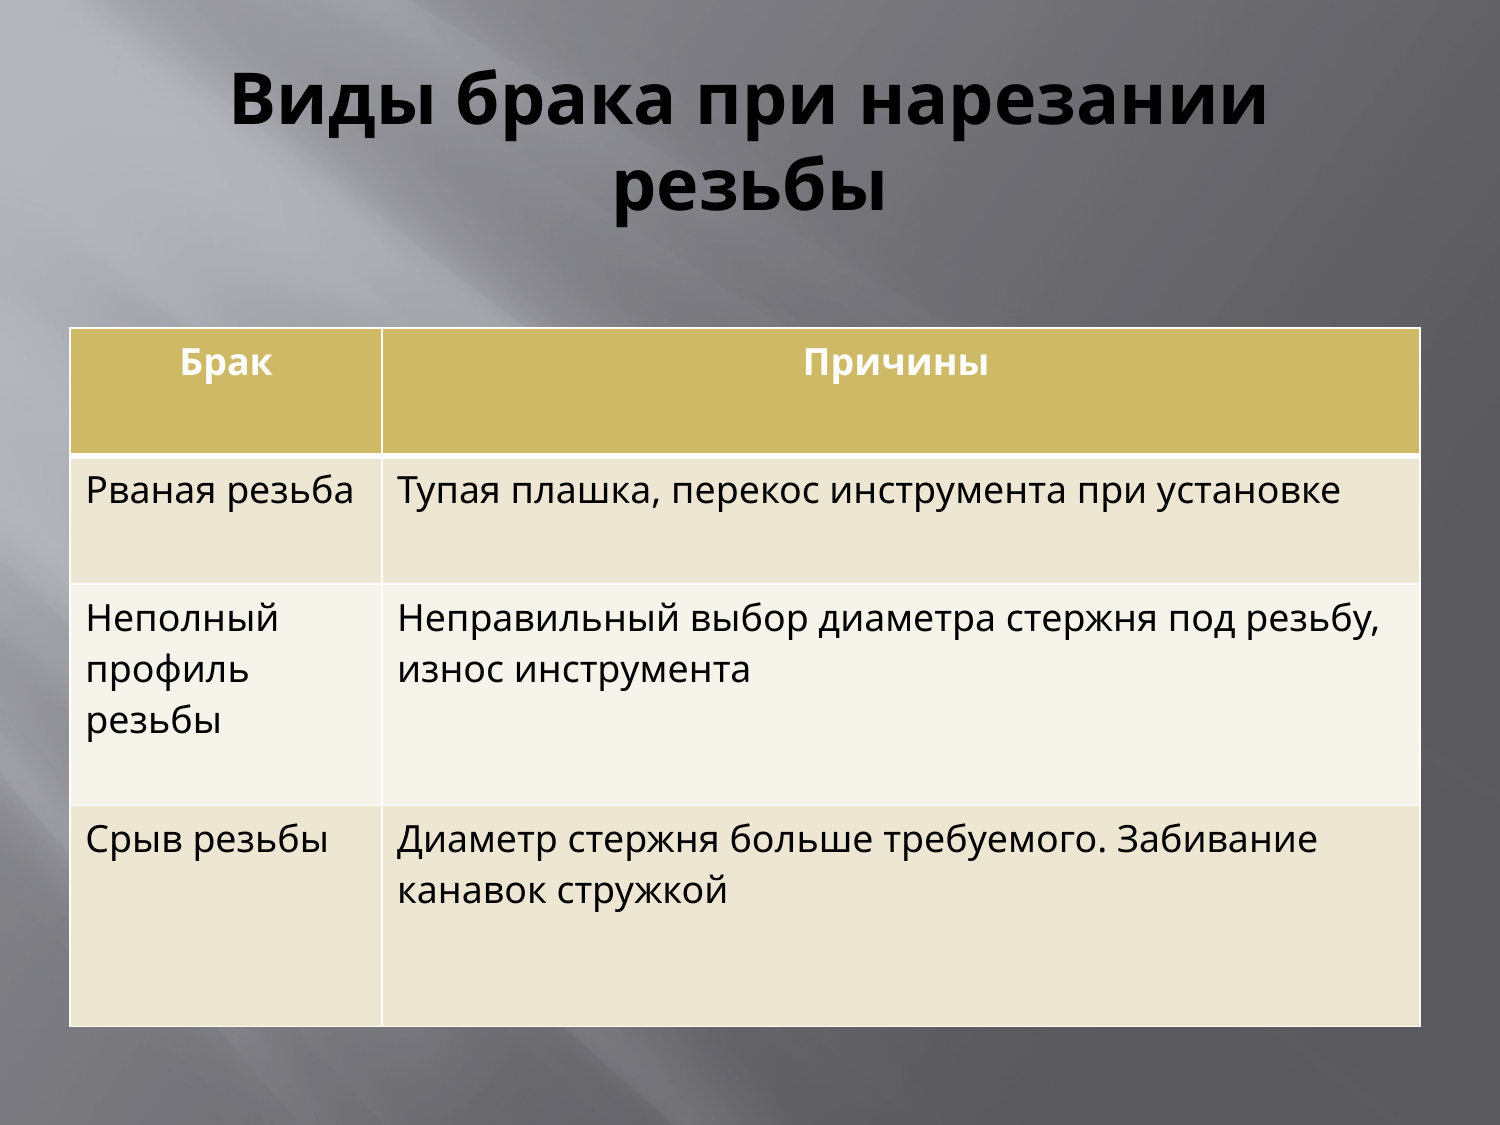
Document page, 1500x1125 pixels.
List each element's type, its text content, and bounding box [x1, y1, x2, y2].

table_cell Диаметр стержня больше требуемого. Забивание канавок стружкой [383, 806, 1419, 1026]
title Виды брака при нарезании резьбы [75, 45, 1425, 233]
table_cell Срыв резьбы [71, 806, 381, 1026]
table_header Причины [383, 329, 1419, 453]
table_cell Неполный профиль резьбы [71, 585, 381, 805]
table_header Брак [71, 329, 381, 453]
table_cell Неправильный выбор диаметра стержня под резьбу, износ инструмента [383, 585, 1419, 805]
table_cell Тупая плашка, перекос инструмента при установке [383, 459, 1419, 583]
table_cell Рваная резьба [71, 459, 381, 583]
